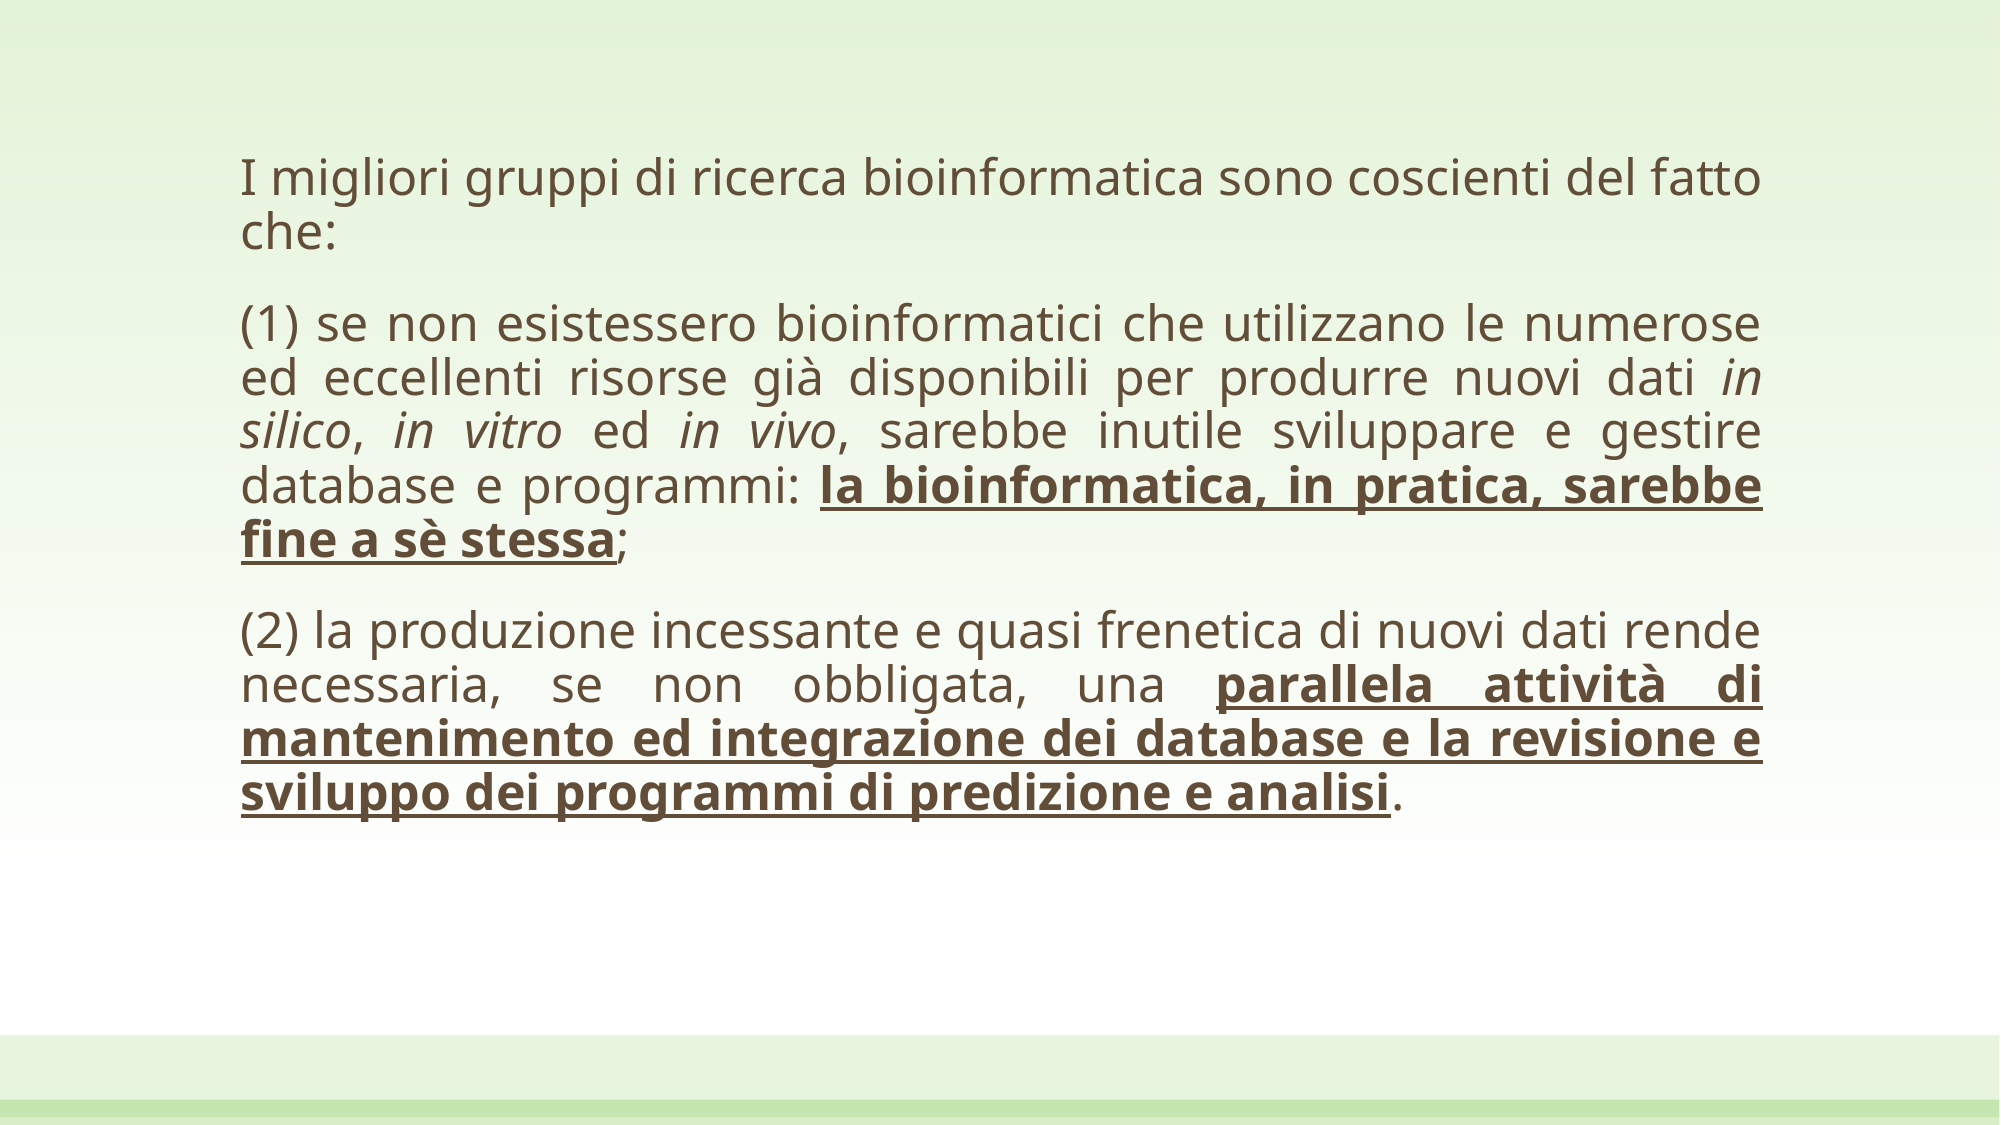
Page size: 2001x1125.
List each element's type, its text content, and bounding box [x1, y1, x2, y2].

list I migliori gruppi di ricerca bioinformatica sono coscienti del fatto che: (1) se non esistessero bioinformatici che utilizzano le numerose ed eccellenti risorse già disponibili per produrre nuovi dati in silico, in vitro ed in vivo, sarebbe inutile sviluppare e gestire database e programmi: la bioinformatica, in pratica, sarebbe fine a sè stessa; (2) la produzione incessante e quasi frenetica di nuovi dati rende necessaria, se non obbligata, una parallela attività di mantenimento ed integrazione dei database e la revisione e sviluppo dei programmi di predizione e analisi. [218, 144, 1779, 858]
